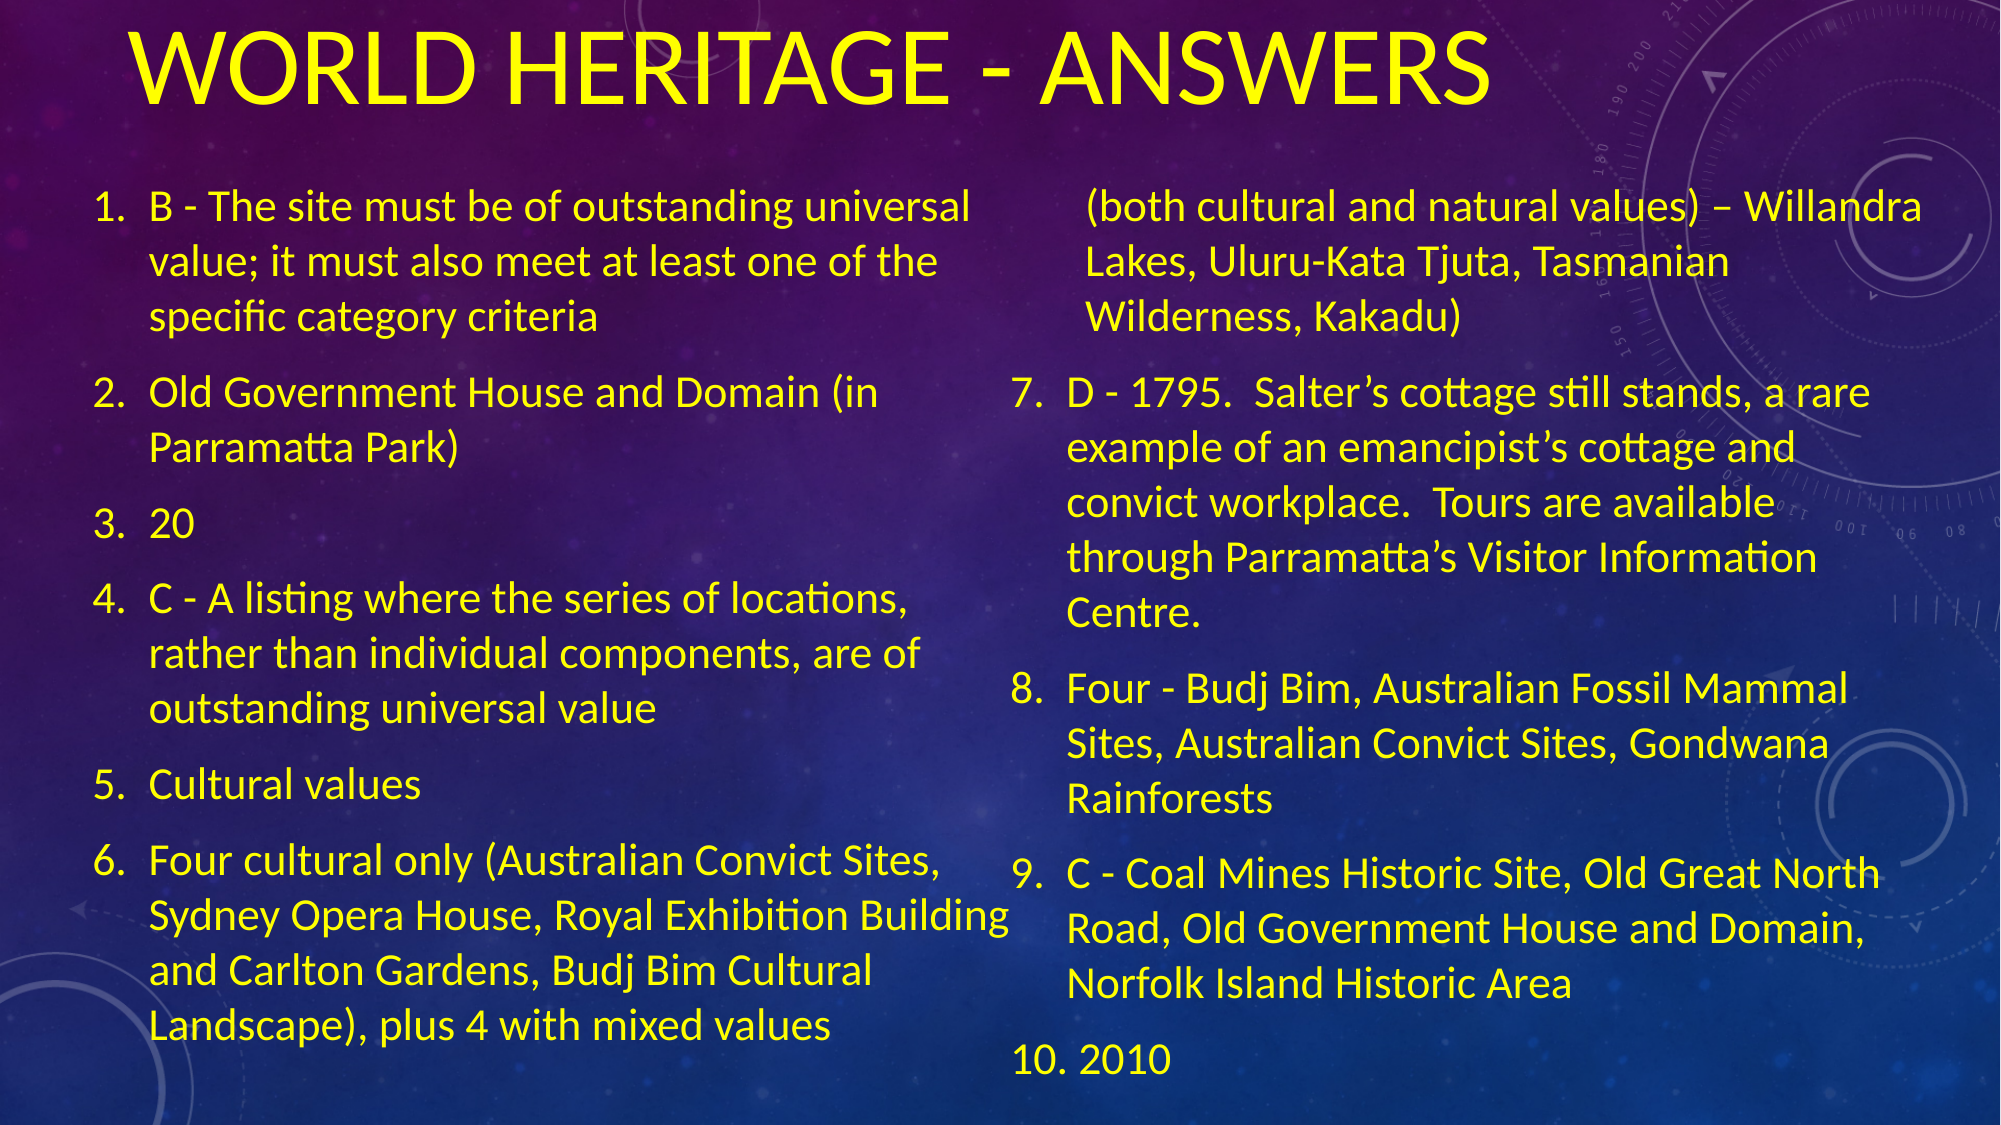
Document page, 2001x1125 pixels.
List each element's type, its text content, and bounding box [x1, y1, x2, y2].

list B - The site must be of outstanding universal value; it must also meet at least one of the specific category criteria Old Government House and Domain (in Parramatta Park) 20 C - A listing where the series of locations, rather than individual components, are of outstanding universal value Cultural values Four cultural only (Australian Convict Sites, Sydney Opera House, Royal Exhibition Building and Carlton Gardens, Budj Bim Cultural Landscape), plus 4 with mixed values (both cultural and natural values) – Willandra Lakes, Uluru-Kata Tjuta, Tasmanian Wilderness, Kakadu) D - 1795. Salter’s cottage still stands, a rare example of an emancipist’s cottage and convict workplace. Tours are available through Parramatta’s Visitor Information Centre. Four - Budj Bim, Australian Fossil Mammal Sites, Australian Convict Sites, Gondwana Rainforests C - Coal Mines Historic Site, Old Great North Road, Old Government House and Domain, Norfolk Island Historic Area 2010 [77, 377, 1944, 1125]
picture [0, 0, 2001, 1125]
title World heritage - answers [112, 0, 1775, 230]
